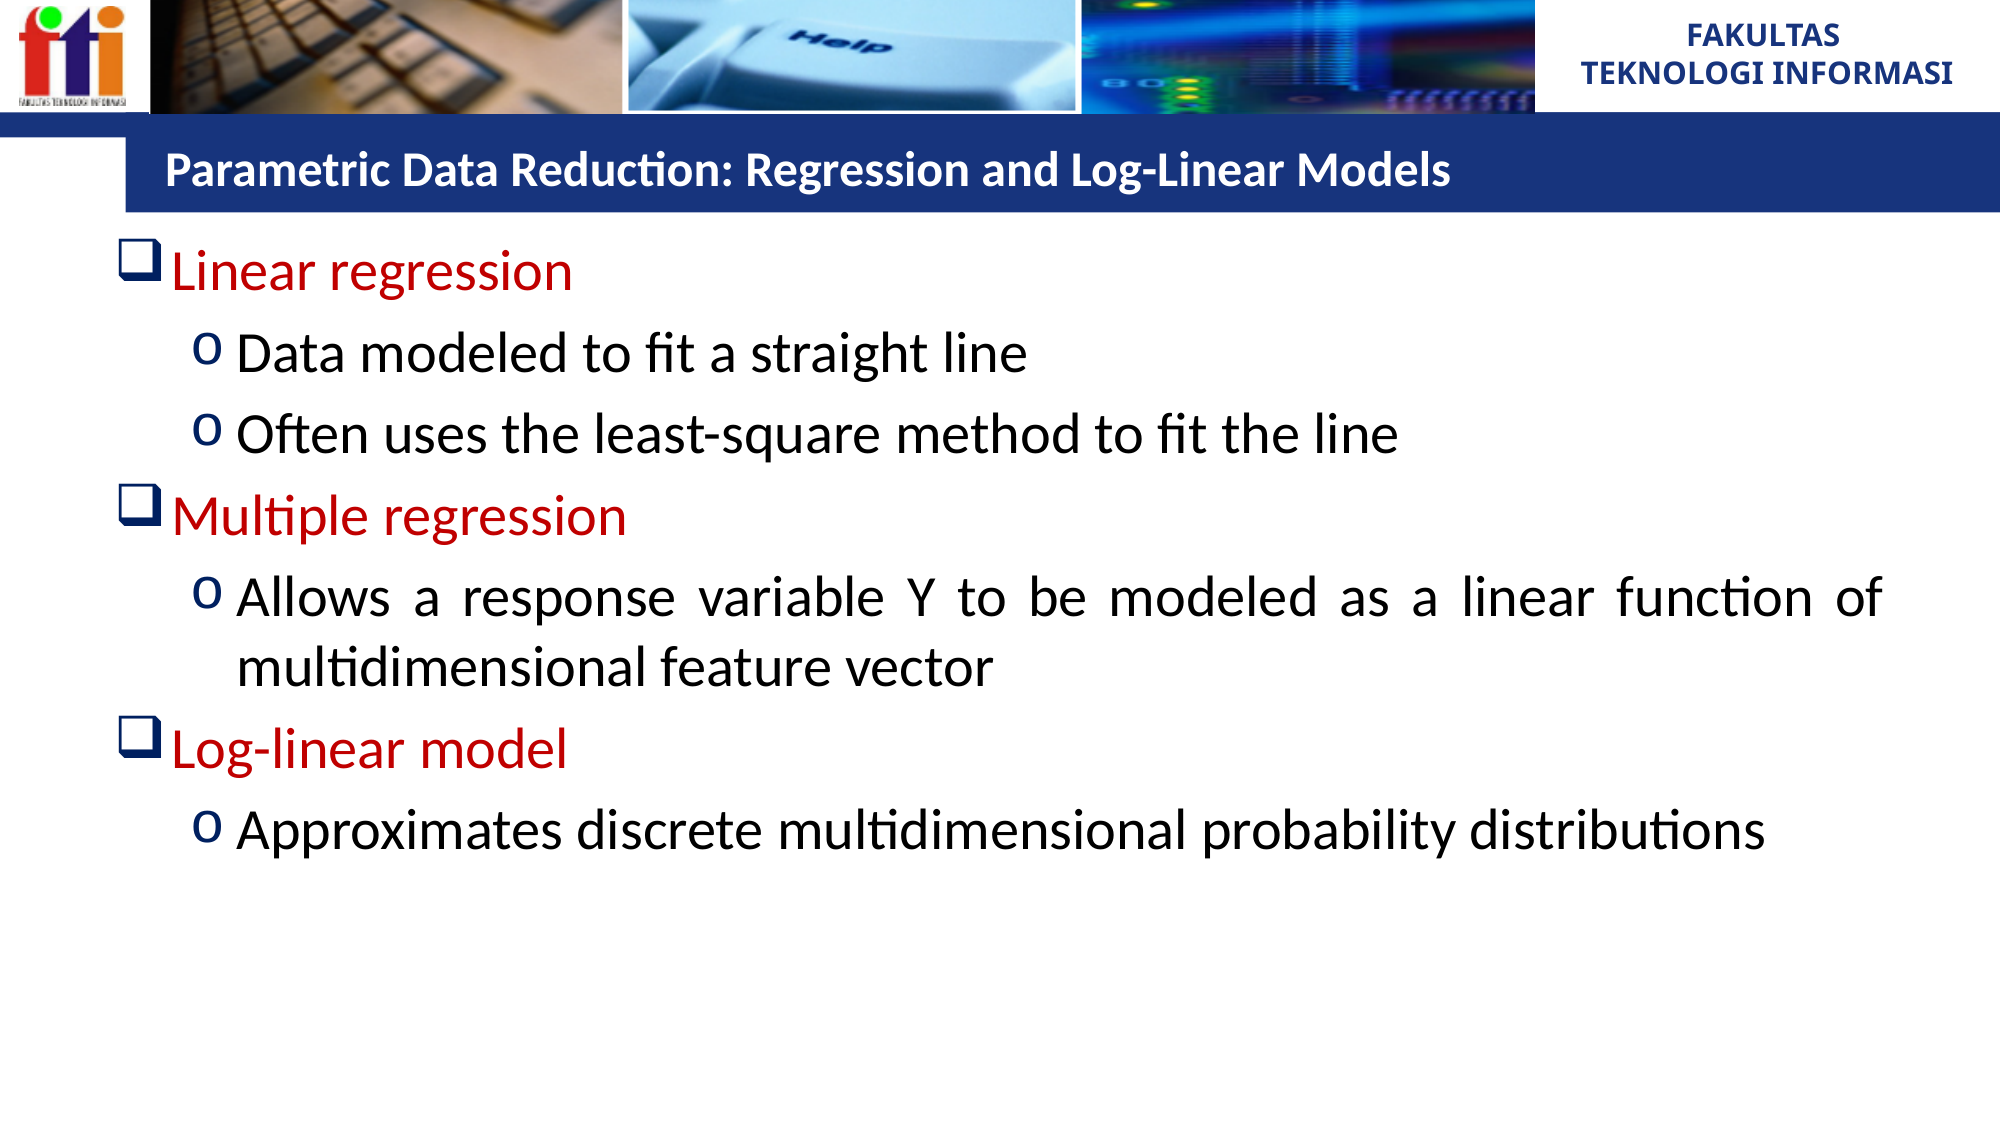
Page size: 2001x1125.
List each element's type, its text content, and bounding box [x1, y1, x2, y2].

picture [19, 6, 126, 106]
picture [149, 0, 1535, 114]
list Linear regression Data modeled to fit a straight line Often uses the least-square method to fit the line Multiple regression Allows a response variable Y to be modeled as a linear function of multidimensional feature vector Log-linear model Approximates discrete multidimensional probability distributions [99, 224, 1901, 1038]
title Parametric Data Reduction: Regression and Log-Linear Models [149, 119, 1934, 213]
